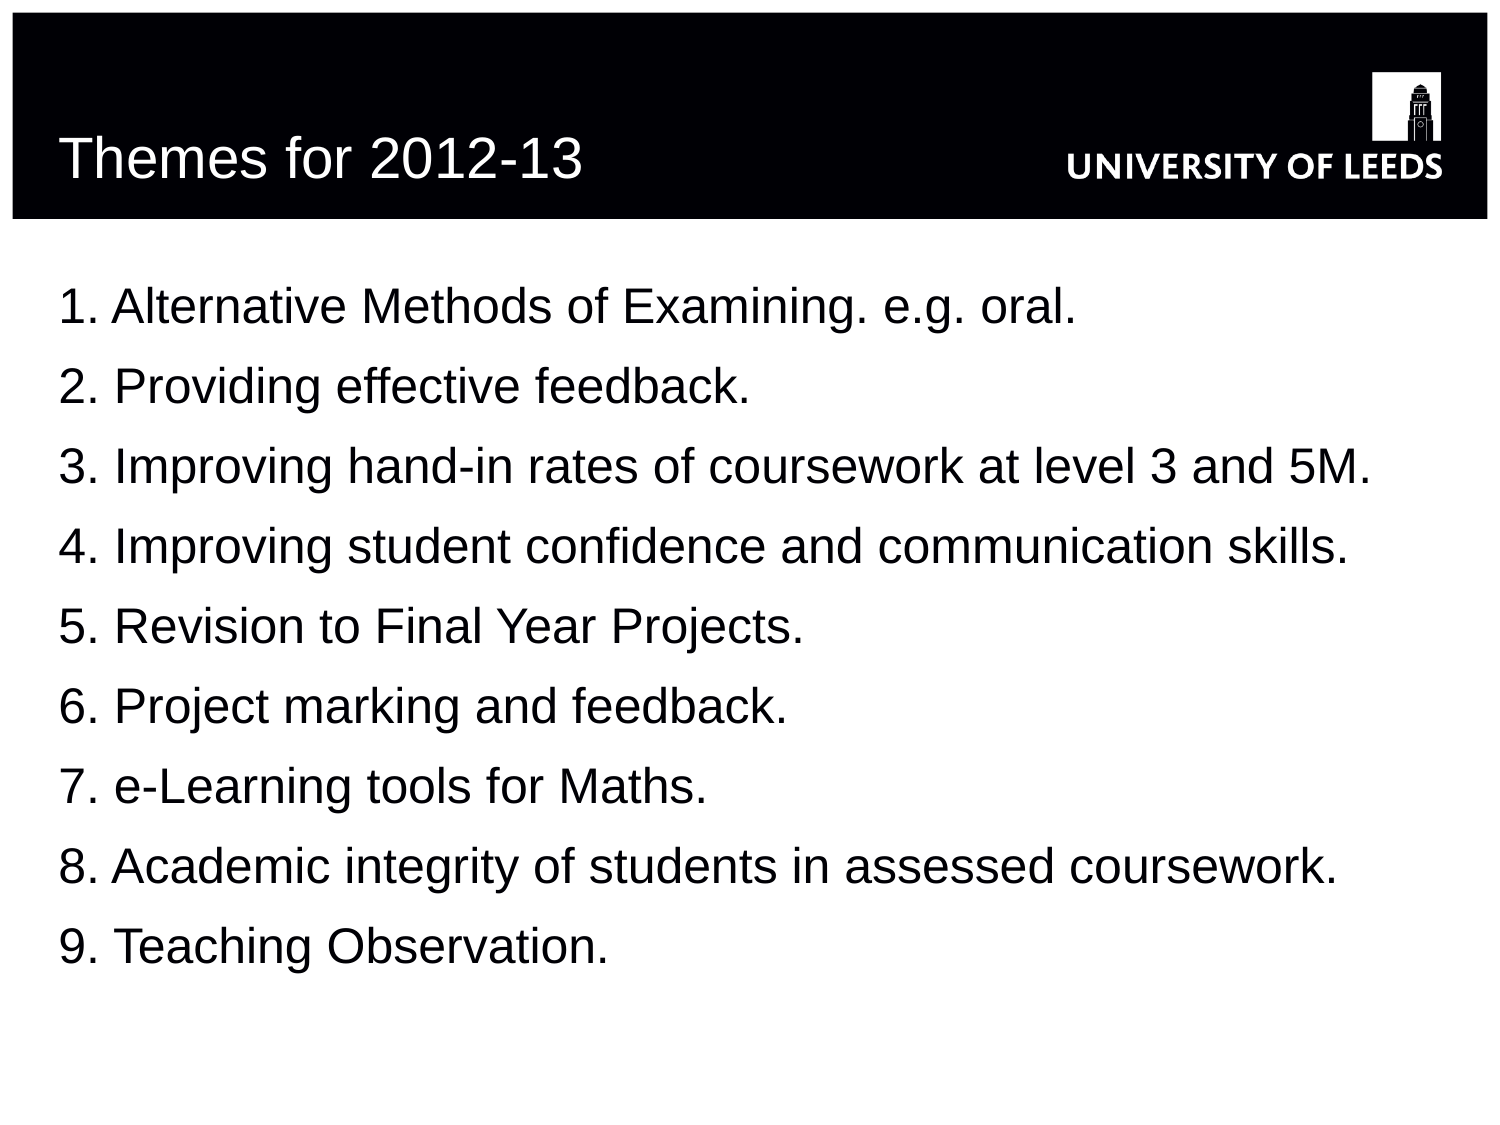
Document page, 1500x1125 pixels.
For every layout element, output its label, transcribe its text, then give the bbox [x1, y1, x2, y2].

picture [1068, 72, 1442, 179]
list 1. Alternative Methods of Examining. e.g. oral. 2. Providing effective feedback. 3. Improving hand-in rates of coursework at level 3 and 5M. 4. Improving student confidence and communication skills. 5. Revision to Final Year Projects. 6. Project marking and feedback. 7. e-Learning tools for Maths. 8. Academic integrity of students in assessed coursework. 9. Teaching Observation. [58, 272, 1442, 987]
title Themes for 2012-13 [58, 69, 859, 191]
